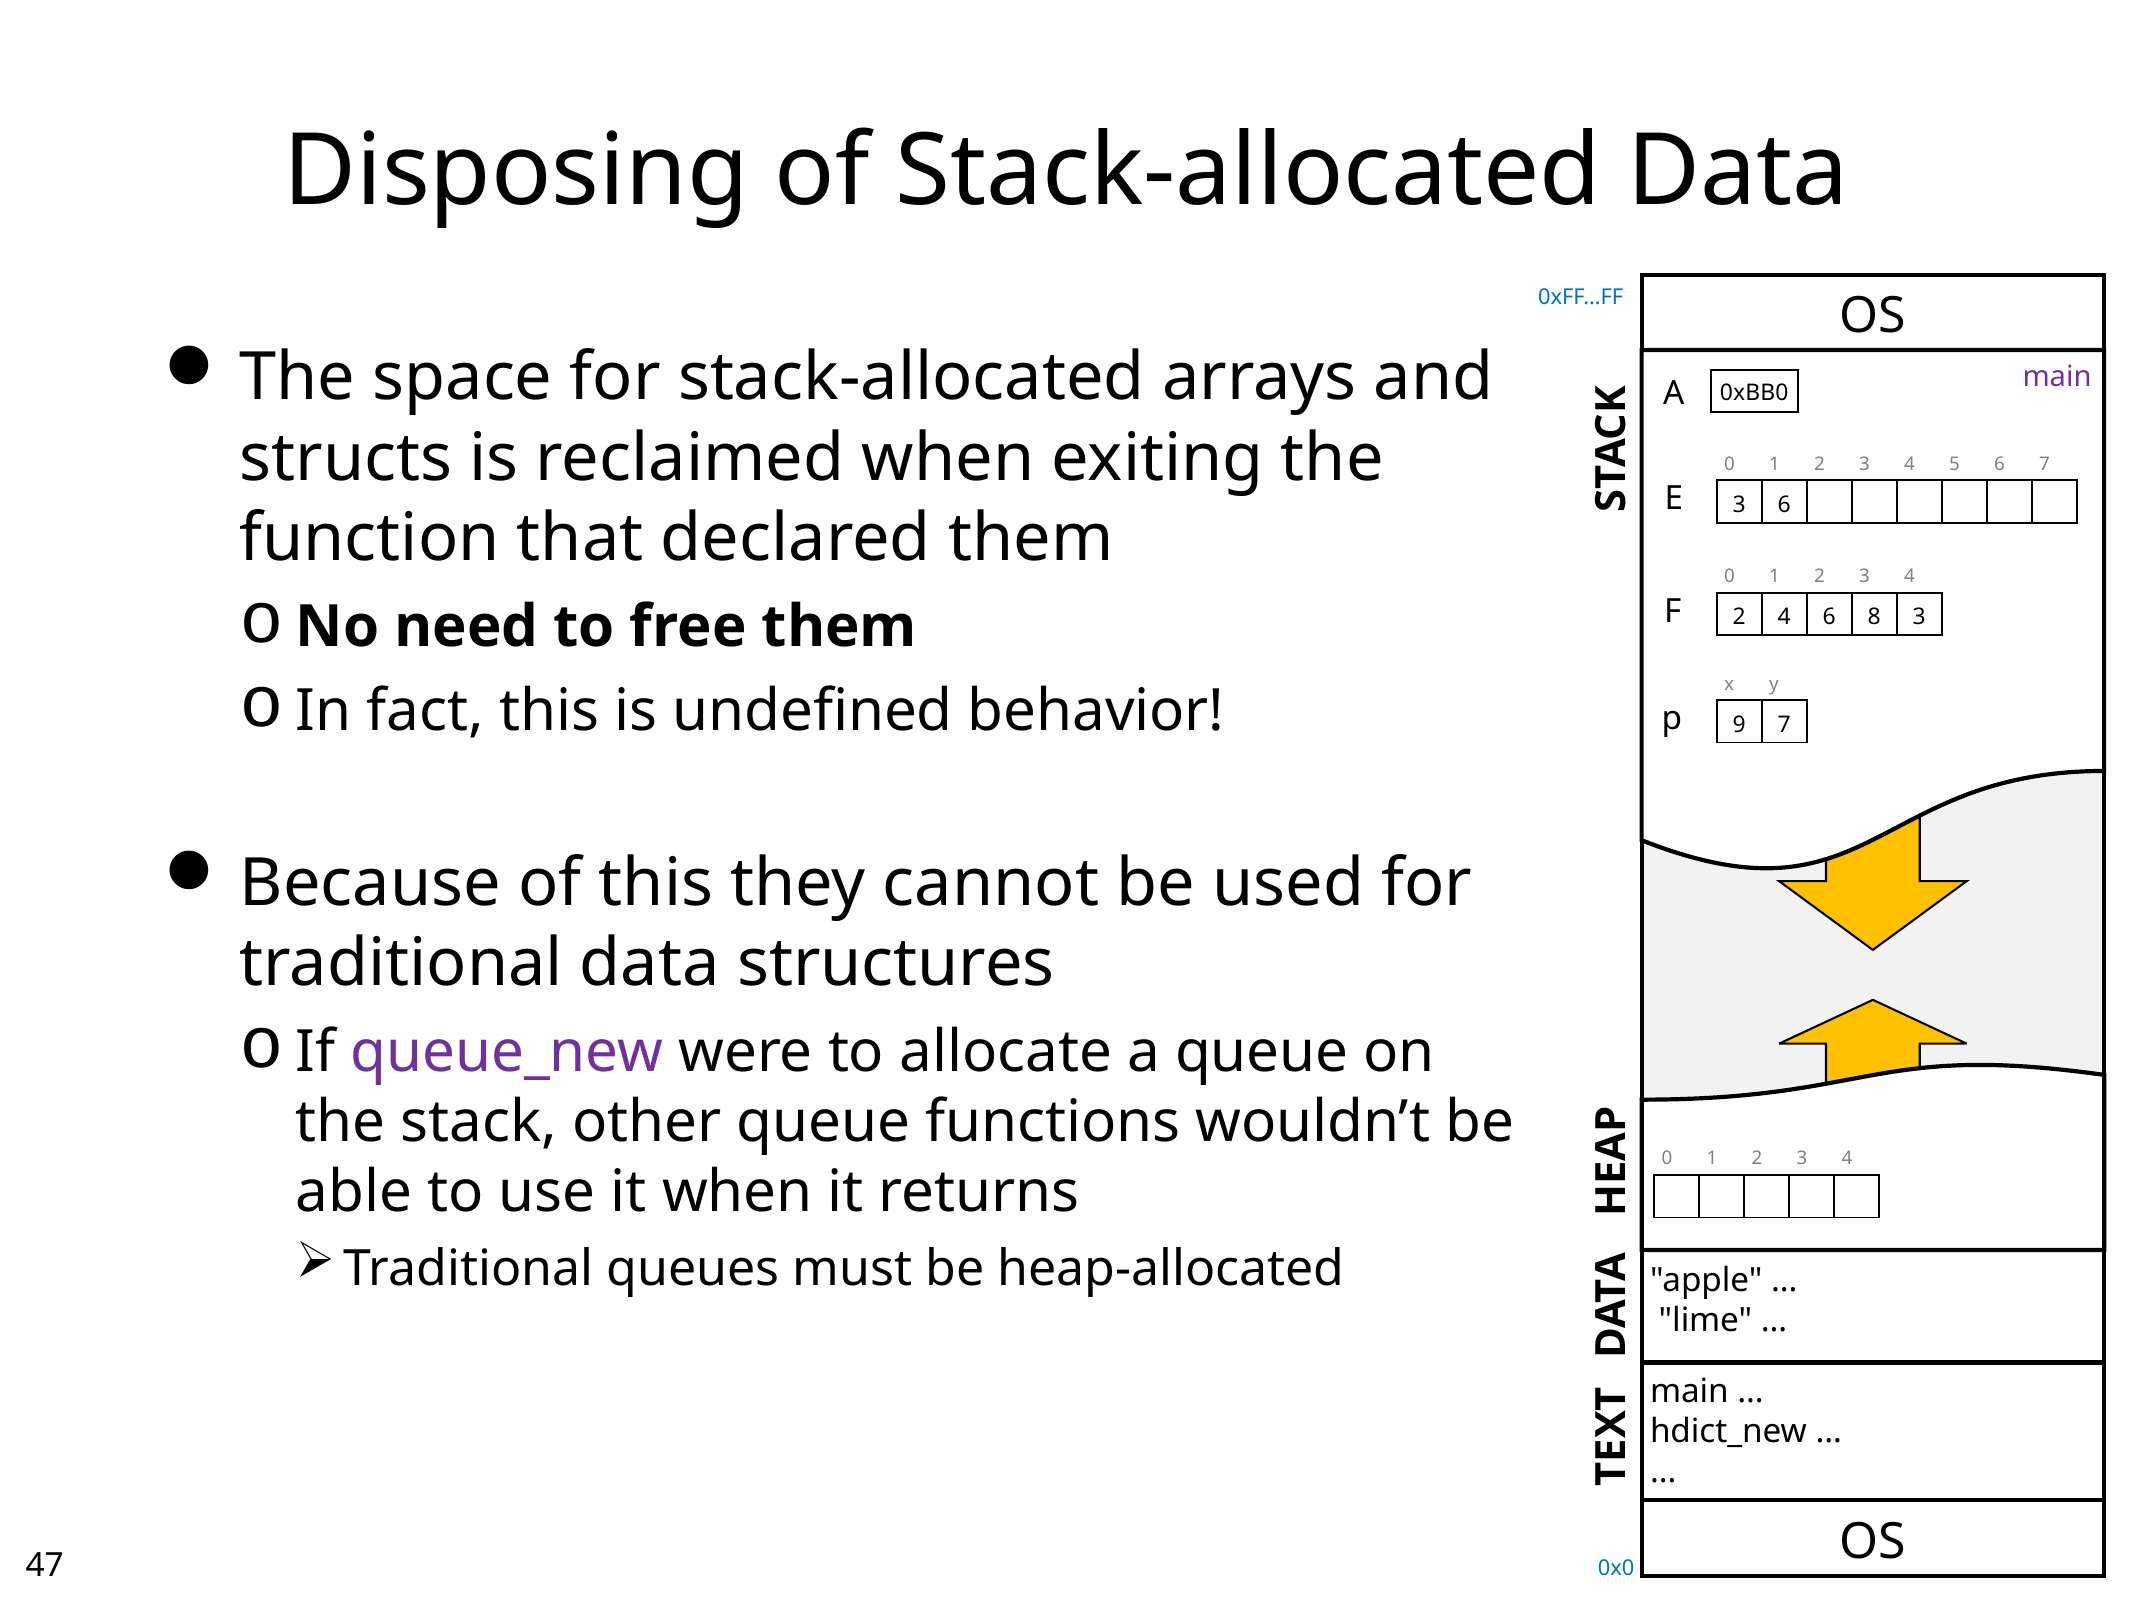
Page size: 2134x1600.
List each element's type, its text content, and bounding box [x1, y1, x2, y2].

table_header 2 [1744, 1138, 1789, 1174]
table_cell 3 [1718, 481, 1761, 522]
text_box [1641, 1064, 2105, 1251]
text_box OS [1641, 274, 2105, 349]
text_box p [1653, 687, 1691, 745]
table_header x [1717, 662, 1762, 699]
text_box E [1656, 468, 1692, 525]
table_cell [1745, 1176, 1788, 1217]
table_header 0 [1654, 1138, 1699, 1174]
table_header 4 [1897, 443, 1942, 479]
table_header y [1762, 662, 1807, 699]
text_box OS [1641, 1500, 2105, 1577]
text_box [1779, 816, 1967, 950]
table_cell [1808, 481, 1851, 522]
table_cell [1655, 1176, 1698, 1217]
table_header 2 [1807, 443, 1852, 479]
text_box A [1654, 362, 1693, 420]
table_cell 8 [1853, 594, 1896, 634]
table_header 0 [1717, 443, 1762, 479]
table_header 7 [2032, 443, 2077, 479]
text_box [1641, 771, 2105, 1099]
text_box [1654, 1162, 1680, 1188]
table_cell [1943, 481, 1986, 522]
text_box main [2007, 349, 2107, 400]
table_header 1 [1762, 443, 1807, 479]
table_header 2 [1807, 555, 1852, 592]
text_box 0xFF…FF [1523, 274, 1638, 316]
text_box [1741, 1162, 1767, 1188]
table_cell [1835, 1176, 1878, 1217]
table_header 3 [1852, 555, 1897, 592]
text_box [1641, 349, 2105, 869]
table_cell 7 [1763, 701, 1806, 742]
table_header 4 [1834, 1138, 1879, 1174]
table_header 3 [1789, 1138, 1834, 1174]
table_cell [1988, 481, 2031, 522]
table_header 4 [1897, 555, 1942, 592]
list The space for stack-allocated arrays and structs is reclaimed when exiting the function that declared them No need to free them In fact, this is undefined behavior! Because of this they cannot be used for traditional data structures If queue_new were to allocate a queue on the stack, other queue functions wouldn’t be able to use it when it returns Traditional queues must be heap-allocated [155, 324, 1530, 1457]
table_cell 6 [1808, 594, 1851, 634]
text_box "apple" … "lime" … [1641, 1251, 2105, 1363]
table_header 6 [1987, 443, 2032, 479]
table_cell [1898, 481, 1941, 522]
table_header 1 [1699, 1138, 1744, 1174]
text_box HEAP [1576, 1091, 1641, 1232]
text_box [1779, 999, 1967, 1083]
table_header 5 [1942, 443, 1987, 479]
slide_number 46 [16, 1533, 74, 1588]
text_box 0x0 [1583, 1545, 1650, 1587]
text_box TEXT [1576, 1374, 1641, 1502]
table_header 0 [1717, 555, 1762, 592]
table_header 3 [1852, 443, 1897, 479]
title Disposing of Stack-allocated Data [155, 41, 1978, 289]
table_cell [1790, 1176, 1833, 1217]
table_cell 6 [1763, 481, 1806, 522]
table_cell [1700, 1176, 1743, 1217]
text_box 0xBB0 [1710, 370, 1799, 413]
table_cell [1853, 481, 1896, 522]
text_box F [1655, 580, 1690, 638]
text_box DATA [1576, 1238, 1641, 1374]
table_cell 4 [1763, 594, 1806, 634]
table_cell [2033, 481, 2076, 522]
text_box main … hdict_new … … [1641, 1363, 2105, 1500]
table_header 1 [1762, 555, 1807, 592]
table_cell 9 [1718, 701, 1761, 742]
table_cell 2 [1718, 594, 1761, 634]
text_box STACK [1576, 370, 1641, 527]
table_cell 3 [1898, 594, 1941, 634]
